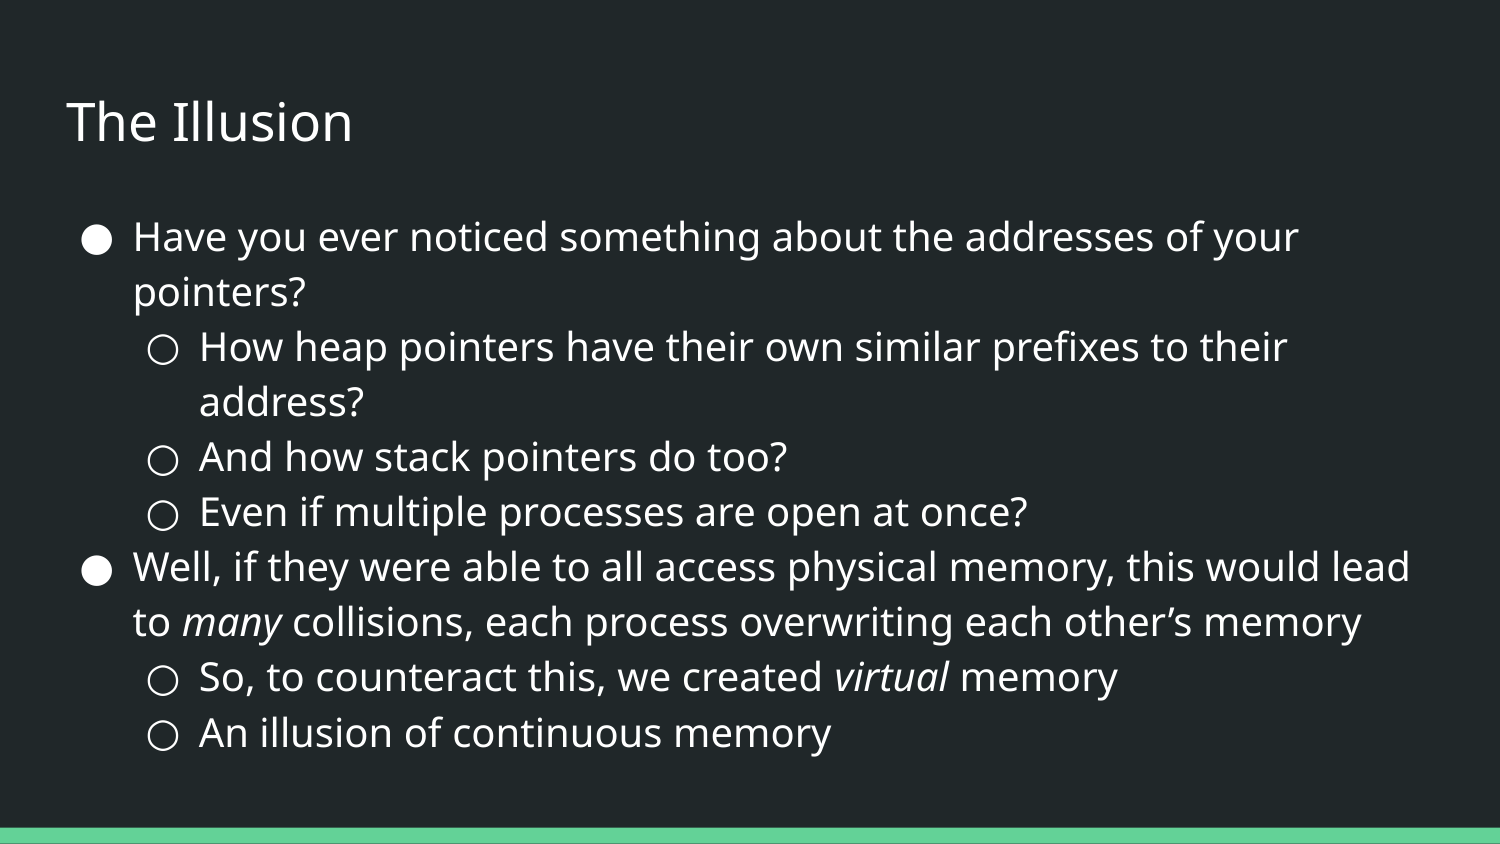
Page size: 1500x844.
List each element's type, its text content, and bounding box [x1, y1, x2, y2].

title The Illusion [51, 72, 1449, 167]
list Have you ever noticed something about the addresses of your pointers? How heap pointers have their own similar prefixes to their address? And how stack pointers do too? Even if multiple processes are open at once? Well, if they were able to all access physical memory, this would lead to many collisions, each process overwriting each other’s memory So, to counteract this, we created virtual memory An illusion of continuous memory [51, 189, 1449, 812]
